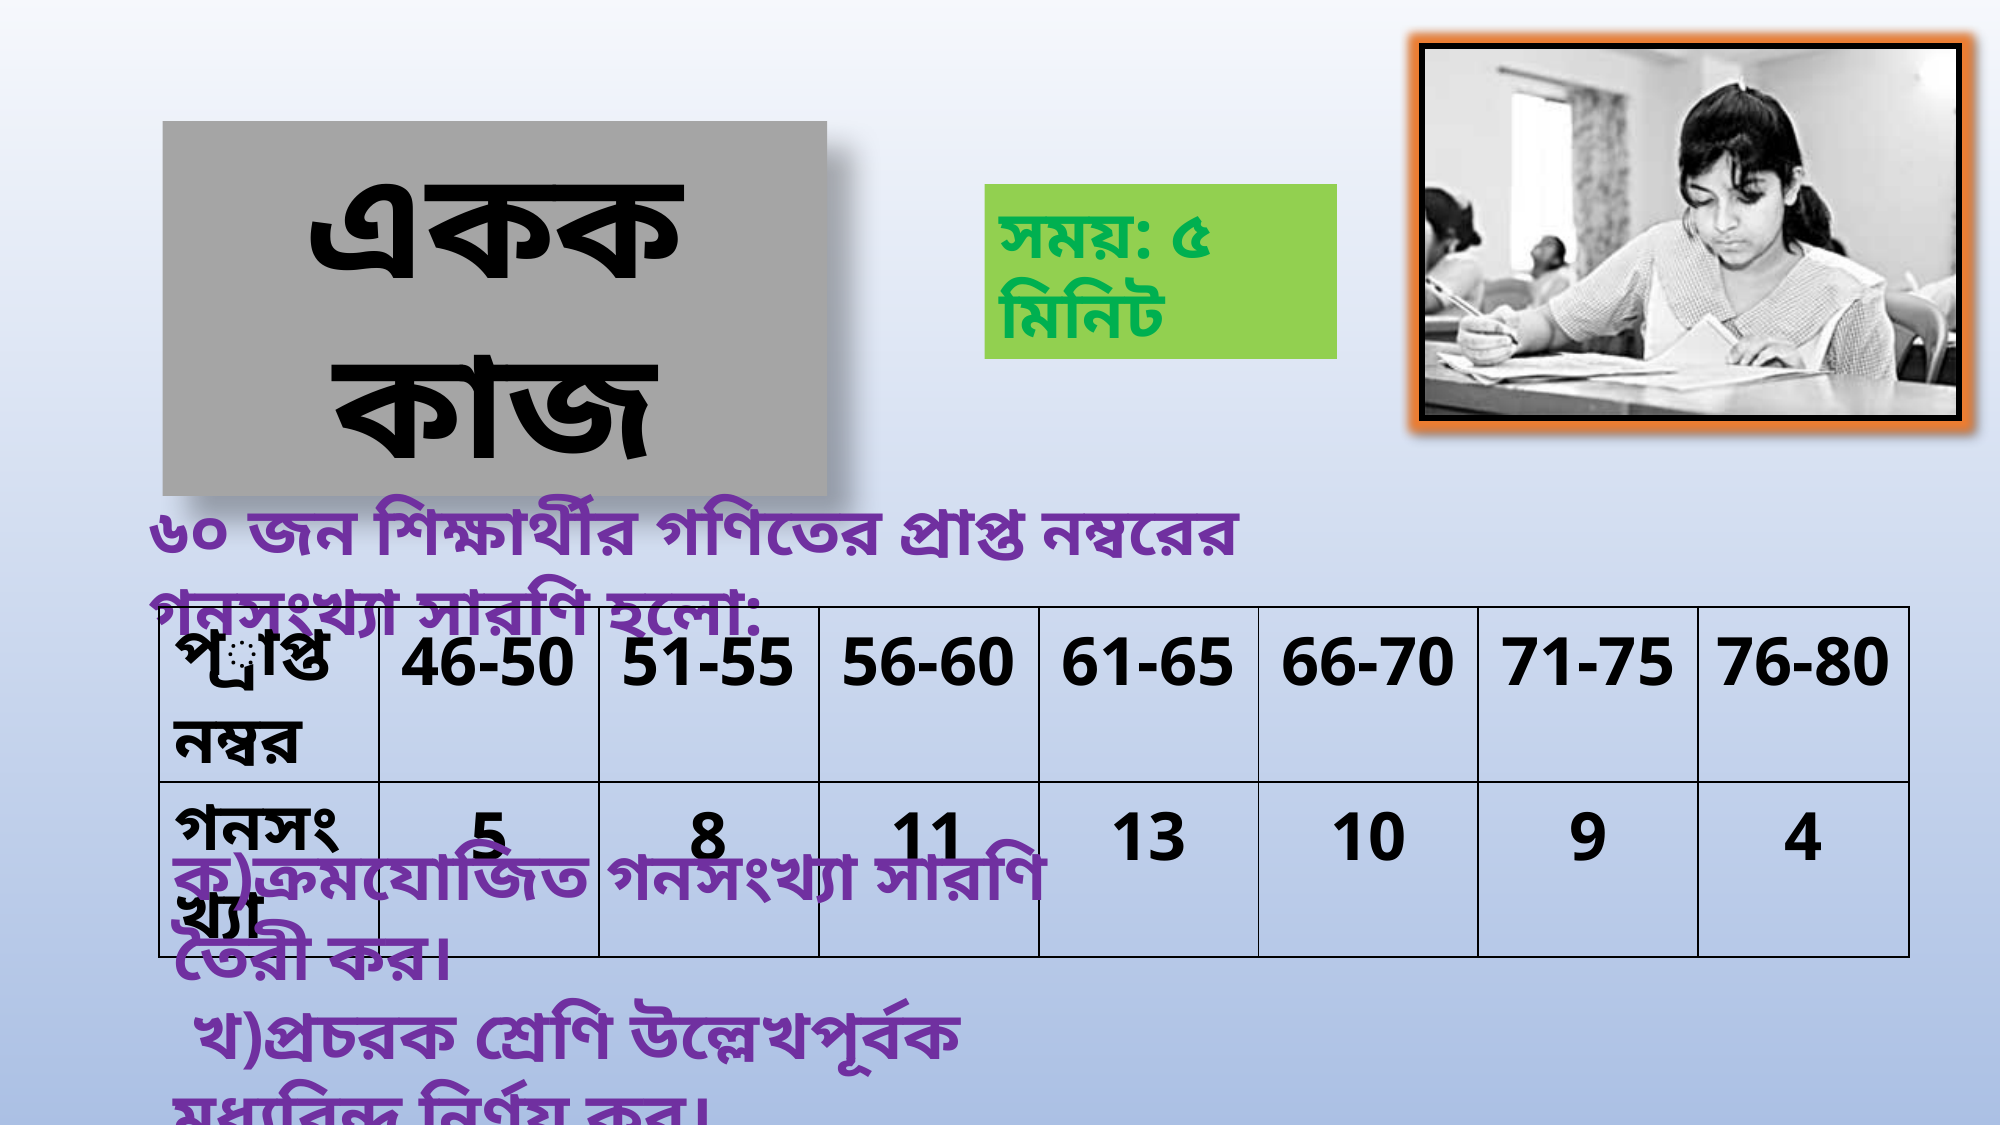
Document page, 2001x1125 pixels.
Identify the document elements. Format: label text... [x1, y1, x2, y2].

table_header 61-65 [1040, 608, 1258, 781]
text_box ক)ক্রমযোজিত গনসংখ্যা সারণি তৈরী কর। খ)প্রচরক শ্রেণি উল্লেখপূর্বক মধ্যবিন্দু নির্ণয় কর। [159, 826, 1161, 1125]
table_cell 10 [1259, 783, 1477, 956]
table_cell 4 [1699, 783, 1908, 956]
table_cell 13 [1040, 783, 1258, 956]
table_header 76-80 [1699, 608, 1908, 781]
text_box সময়: ৫ মিনিট [984, 184, 1337, 359]
table_cell 5 [380, 783, 598, 826]
table_header 71-75 [1479, 608, 1697, 781]
table_header 66-70 [1259, 608, 1477, 781]
table_header 46-50 [380, 608, 598, 781]
table_header প্রাপ্ত নম্বর [160, 608, 378, 781]
table_cell 9 [1479, 783, 1697, 956]
text_box একক কাজ [162, 121, 828, 481]
table_cell গনসংখ্যা [160, 783, 378, 826]
table_header 51-55 [600, 608, 818, 781]
text_box ৬০ জন শিক্ষার্থীর গণিতের প্রাপ্ত নম্বরের গনসংখ্যা সারণি হলো: [133, 481, 1470, 656]
table_cell 11 [820, 783, 1038, 826]
picture [1424, 49, 1956, 416]
table_cell 8 [600, 783, 818, 826]
table_header 56-60 [820, 608, 1038, 781]
